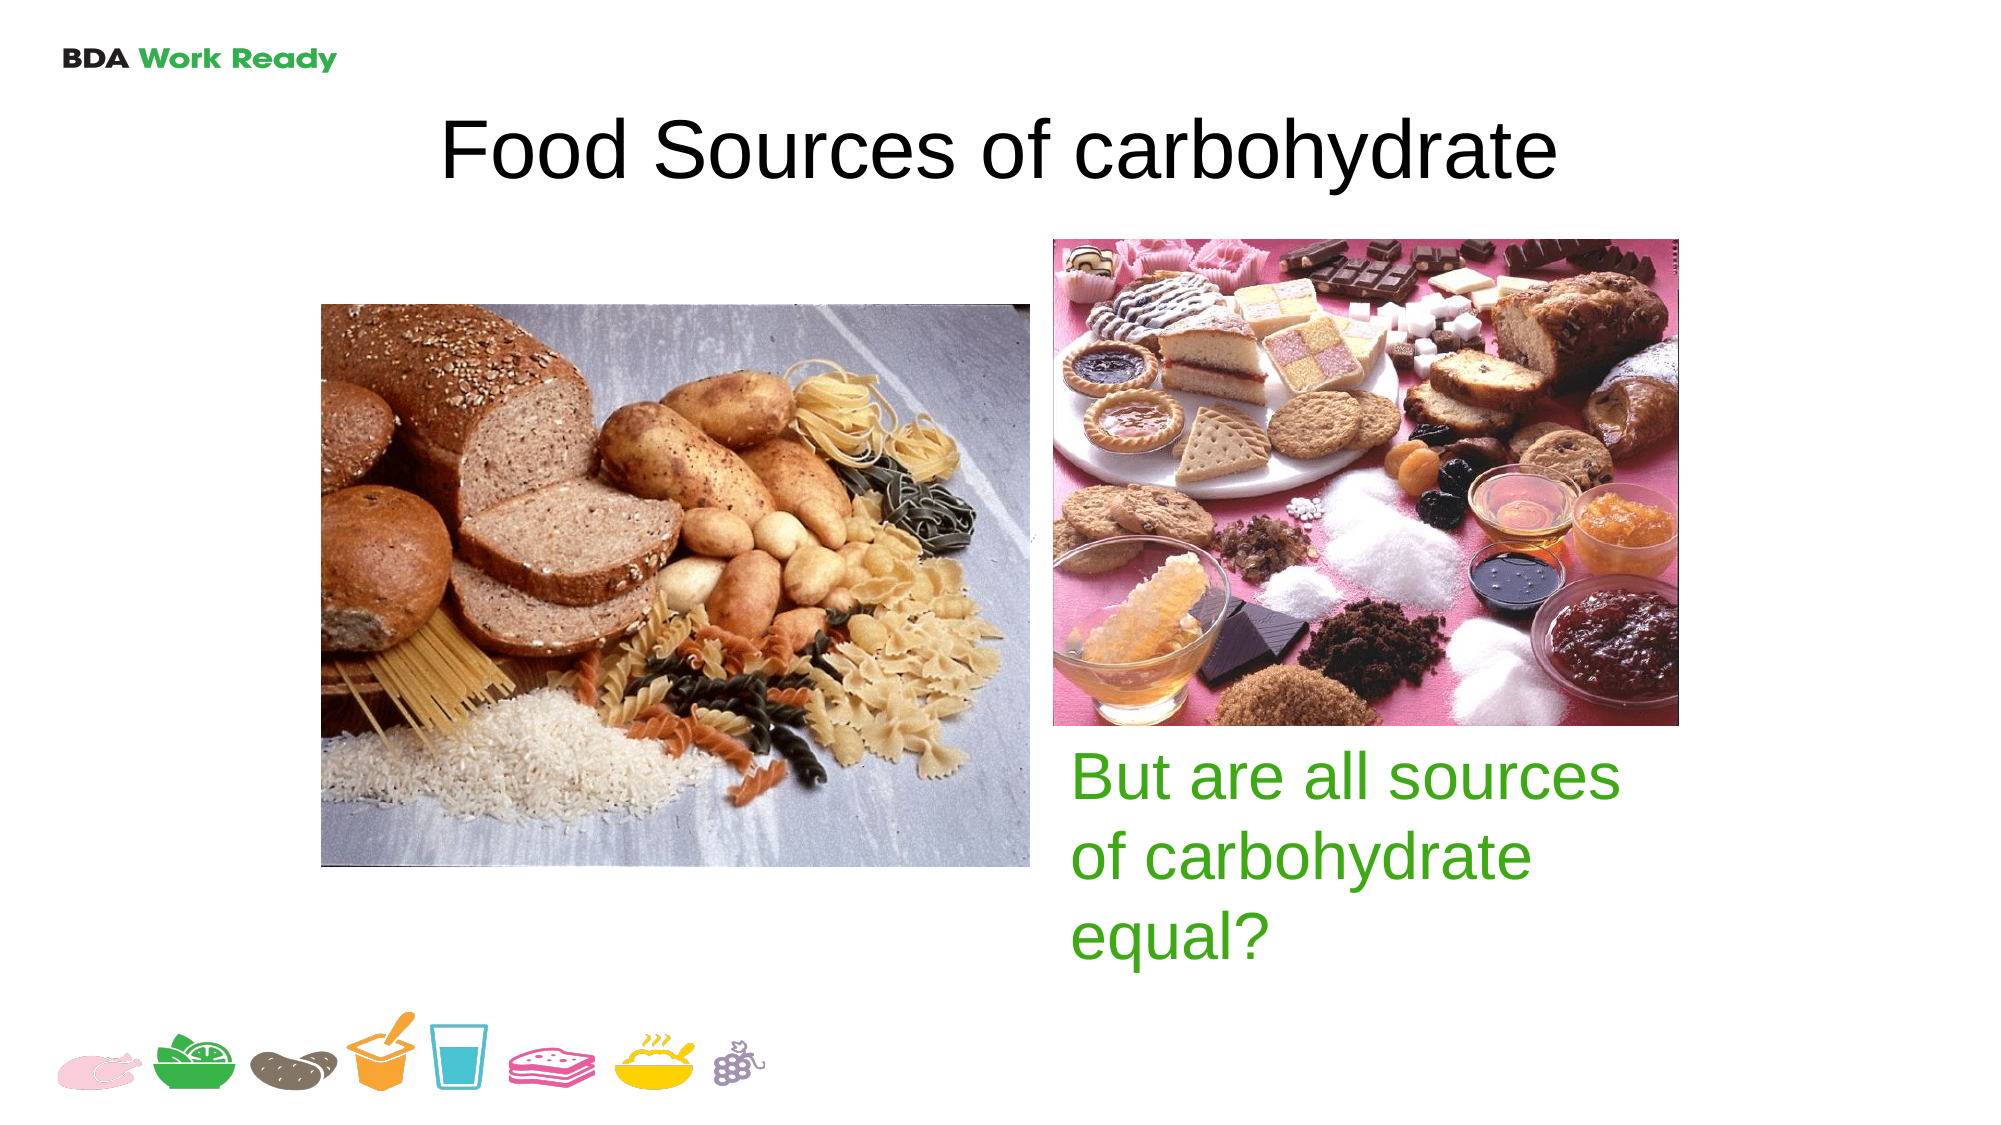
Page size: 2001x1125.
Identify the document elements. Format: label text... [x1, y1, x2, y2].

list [1053, 239, 1679, 726]
picture [321, 303, 1030, 867]
text_box But are all sources of carbohydrate equal? [1056, 731, 1682, 981]
title Food Sources of carbohydrate [372, 88, 1628, 289]
